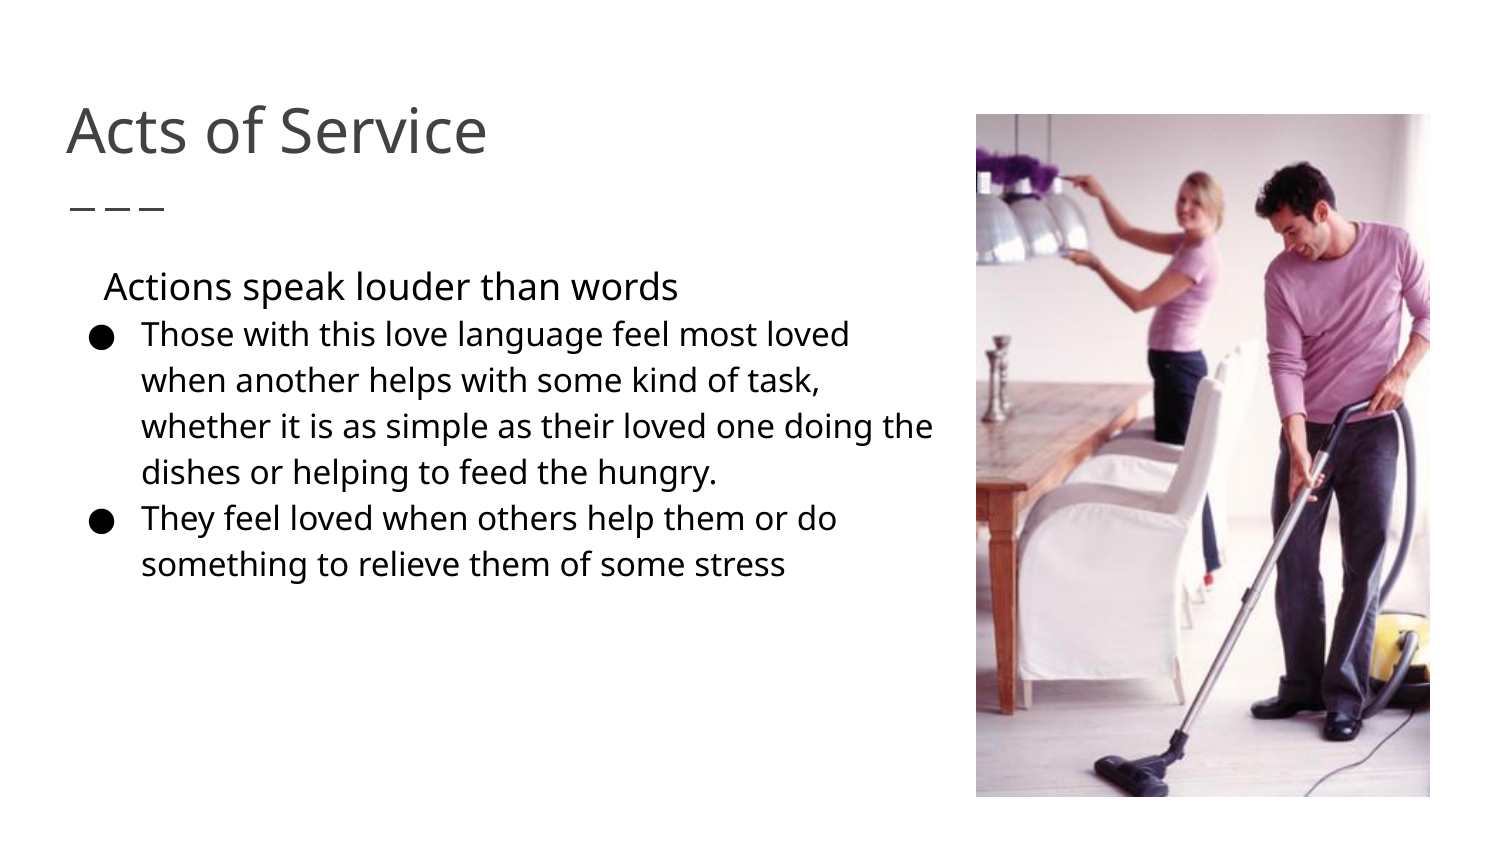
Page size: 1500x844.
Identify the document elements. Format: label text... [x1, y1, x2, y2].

picture [975, 114, 1430, 798]
list Actions speak louder than words Those with this love language feel most loved when another helps with some kind of task, whether it is as simple as their loved one doing the dishes or helping to feed the hungry. They feel loved when others help them or do something to relieve them of some stress [51, 240, 961, 750]
title Acts of Service [51, 61, 1449, 182]
